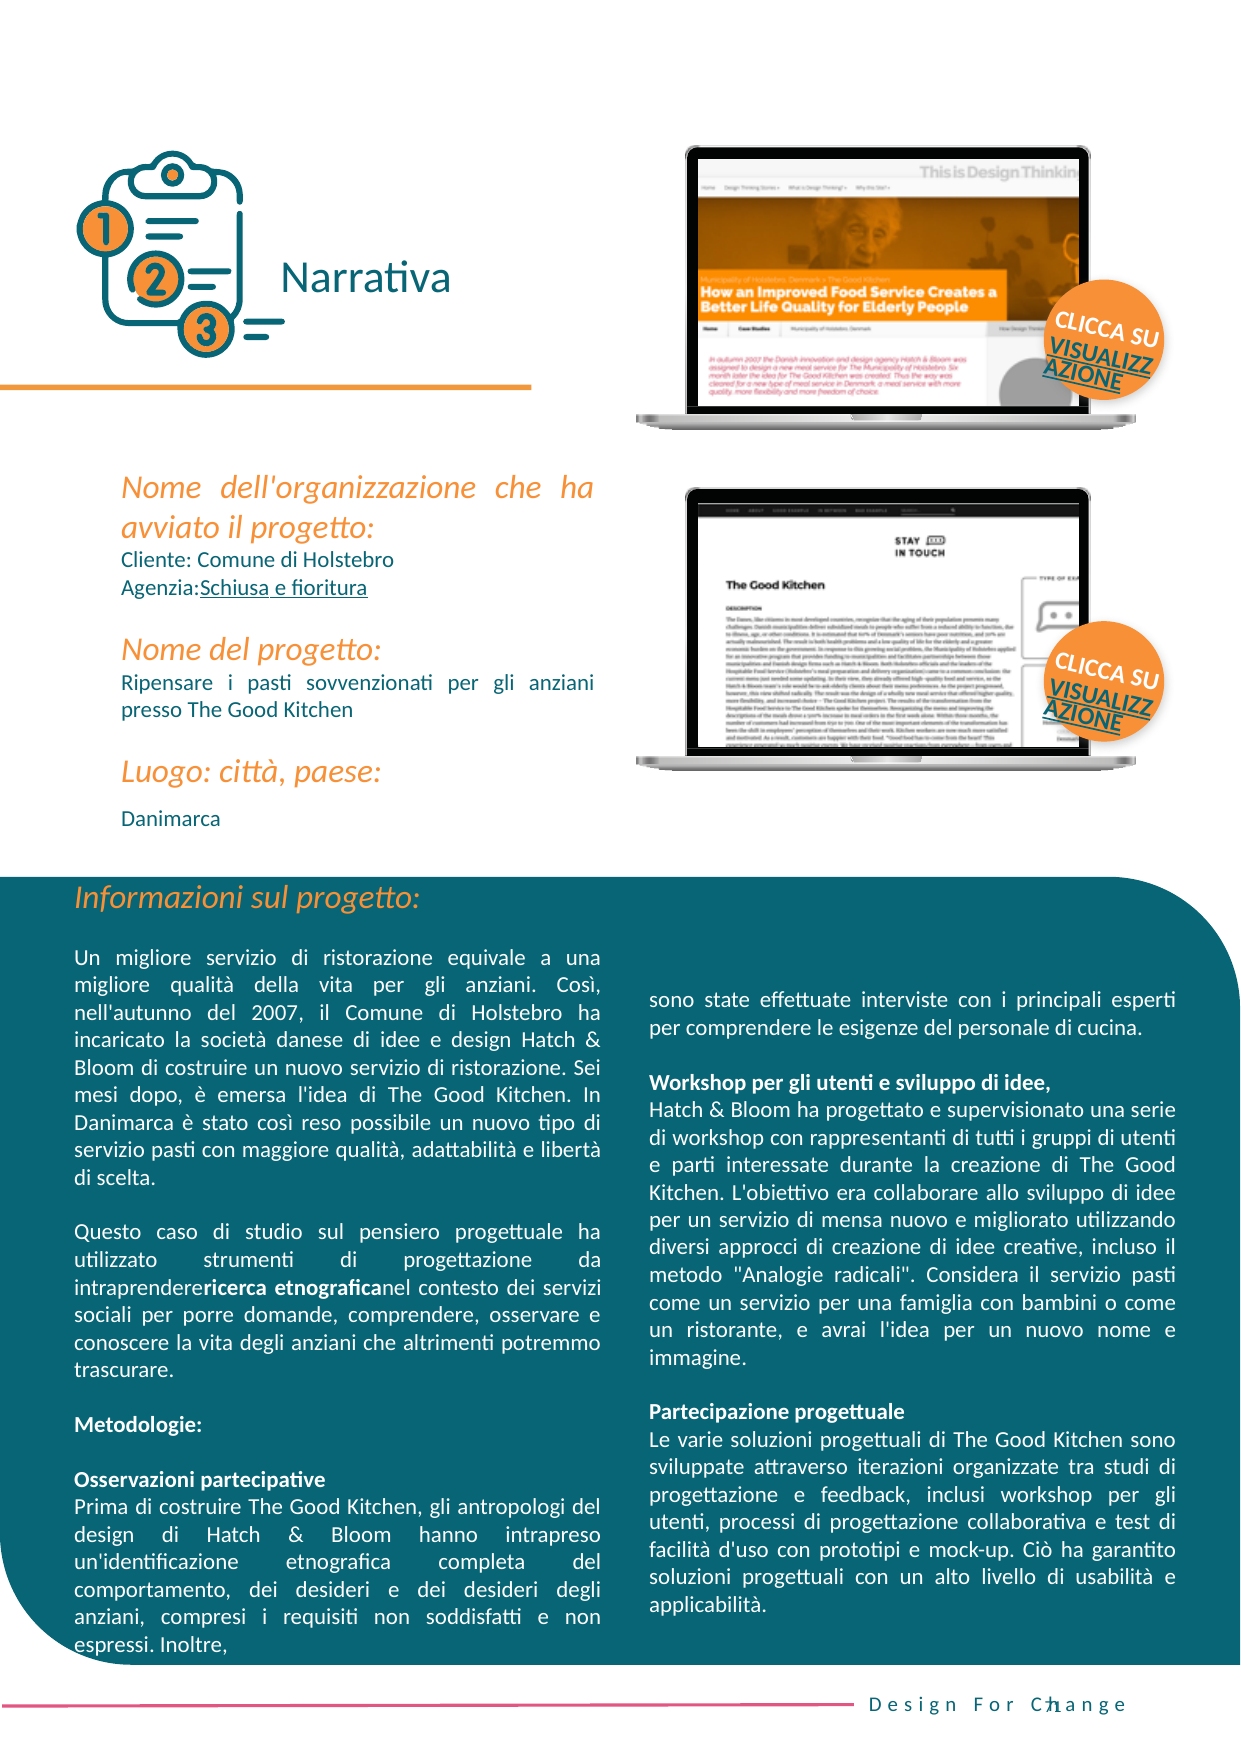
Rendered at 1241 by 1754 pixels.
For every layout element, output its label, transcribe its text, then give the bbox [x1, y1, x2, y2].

text_box [0, 384, 532, 391]
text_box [635, 145, 1136, 430]
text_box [1037, 279, 1173, 401]
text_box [76, 150, 285, 358]
text_box [607, 1341, 1241, 1666]
picture [698, 159, 1079, 406]
text_box Informazioni sul progetto: Un migliore servizio di ristorazione equivale a una migliore qualità della vita per gli anziani. Così, nell'autunno del 2007, il Comune di Holstebro ha incaricato la società danese di idee e design Hatch & Bloom di costruire un nuovo servizio di ristorazione. Sei mesi dopo, è emersa l'idea di The Good Kitchen. In Danimarca è stato così reso possibile un nuovo tipo di servizio pasti con maggiore qualità, adattabilità e libertà di scelta. Questo caso di studio sul pensiero progettuale ha utilizzato strumenti di progettazione da intraprenderericerca etnograficanel contesto dei servizi sociali per porre domande, comprendere, osservare e conoscere la vita degli anziani che altrimenti potremmo trascurare. Metodologie: Osservazioni partecipative Prima di costruire The Good Kitchen, gli antropologi del design di Hatch & Bloom hanno intrapreso un'identificazione etnografica completa del comportamento, dei desideri e dei desideri degli anziani, compresi i requisiti non soddisfatti e non espressi. Inoltre, sono state effettuate interviste con i principali esperti per comprendere le esigenze del personale di cucina. Workshop per gli utenti e sviluppo di idee, Hatch & Bloom ha progettato e supervisionato una serie di workshop con rappresentanti di tutti i gruppi di utenti e parti interessate durante la creazione di The Good Kitchen. L'obiettivo era collaborare allo sviluppo di idee per un servizio di mensa nuovo e migliorato utilizzando diversi approcci di creazione di idee creative, incluso il metodo "Analogie radicali". Considera il servizio pasti come un servizio per una famiglia con bambini o come un ristorante, e avrai l'idea per un nuovo nome e immagine. Partecipazione progettuale Le varie soluzioni progettuali di The Good Kitchen sono sviluppate attraverso iterazioni organizzate tra studi di progettazione e feedback, inclusi workshop per gli utenti, processi di progettazione collaborativa e test di facilità d'uso con prototipi e mock-up. Ciò ha garantito soluzioni progettuali con un alto livello di usabilità e applicabilità. [59, 867, 1192, 1606]
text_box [635, 487, 1136, 771]
list Nome dell'organizzazione che ha avviato il progetto: Cliente: Comune di Holstebro Agenzia:Schiusa e fioritura Nome del progetto: Ripensare i pasti sovvenzionati per gli anziani presso The Good Kitchen Luogo: città, paese: Danimarca [106, 457, 1132, 866]
picture [698, 501, 1079, 748]
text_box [1037, 621, 1173, 742]
text_box [1192, 905, 1241, 1341]
text_box [0, 875, 607, 1666]
slide_number 71 [1029, 1667, 1192, 1744]
text_box Narrativa [285, 239, 595, 302]
